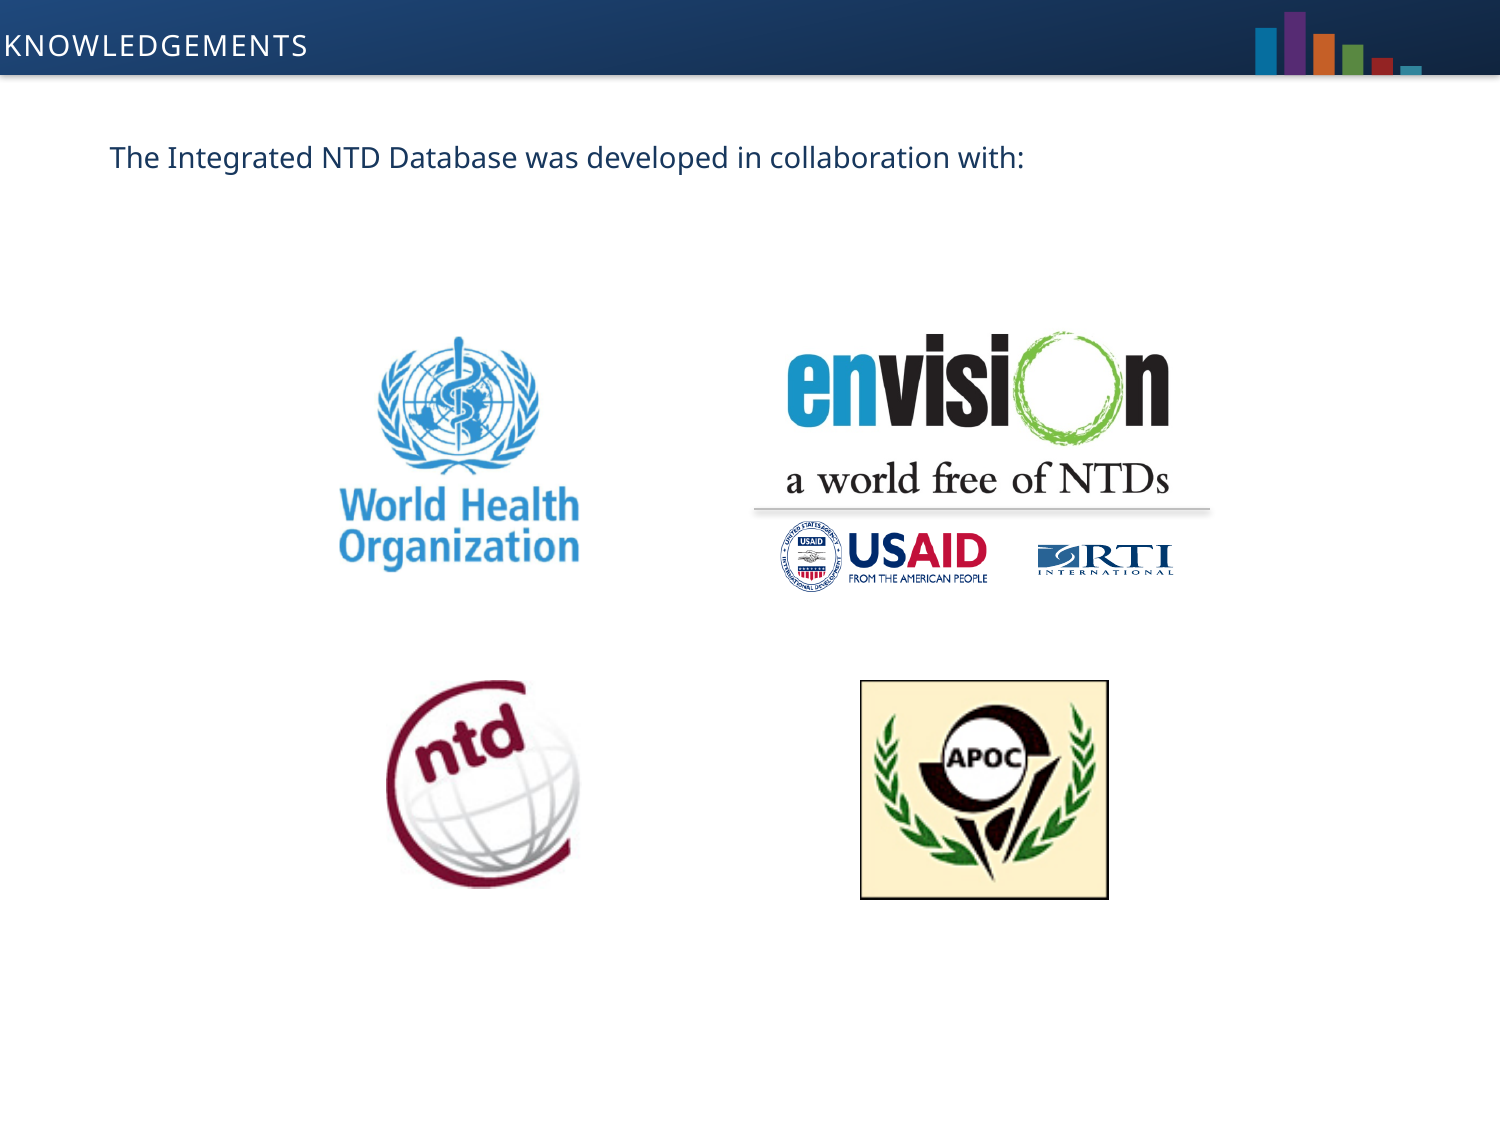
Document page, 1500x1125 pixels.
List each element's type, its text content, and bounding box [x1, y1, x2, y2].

picture [859, 680, 1110, 901]
text_box The Integrated NTD Database was developed in collaboration with: [109, 131, 1404, 213]
text_box acknowledgements [0, 20, 364, 70]
text_box [0, 0, 1500, 76]
picture [338, 336, 582, 573]
picture [386, 680, 582, 889]
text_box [1255, 11, 1422, 76]
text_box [750, 311, 1214, 598]
